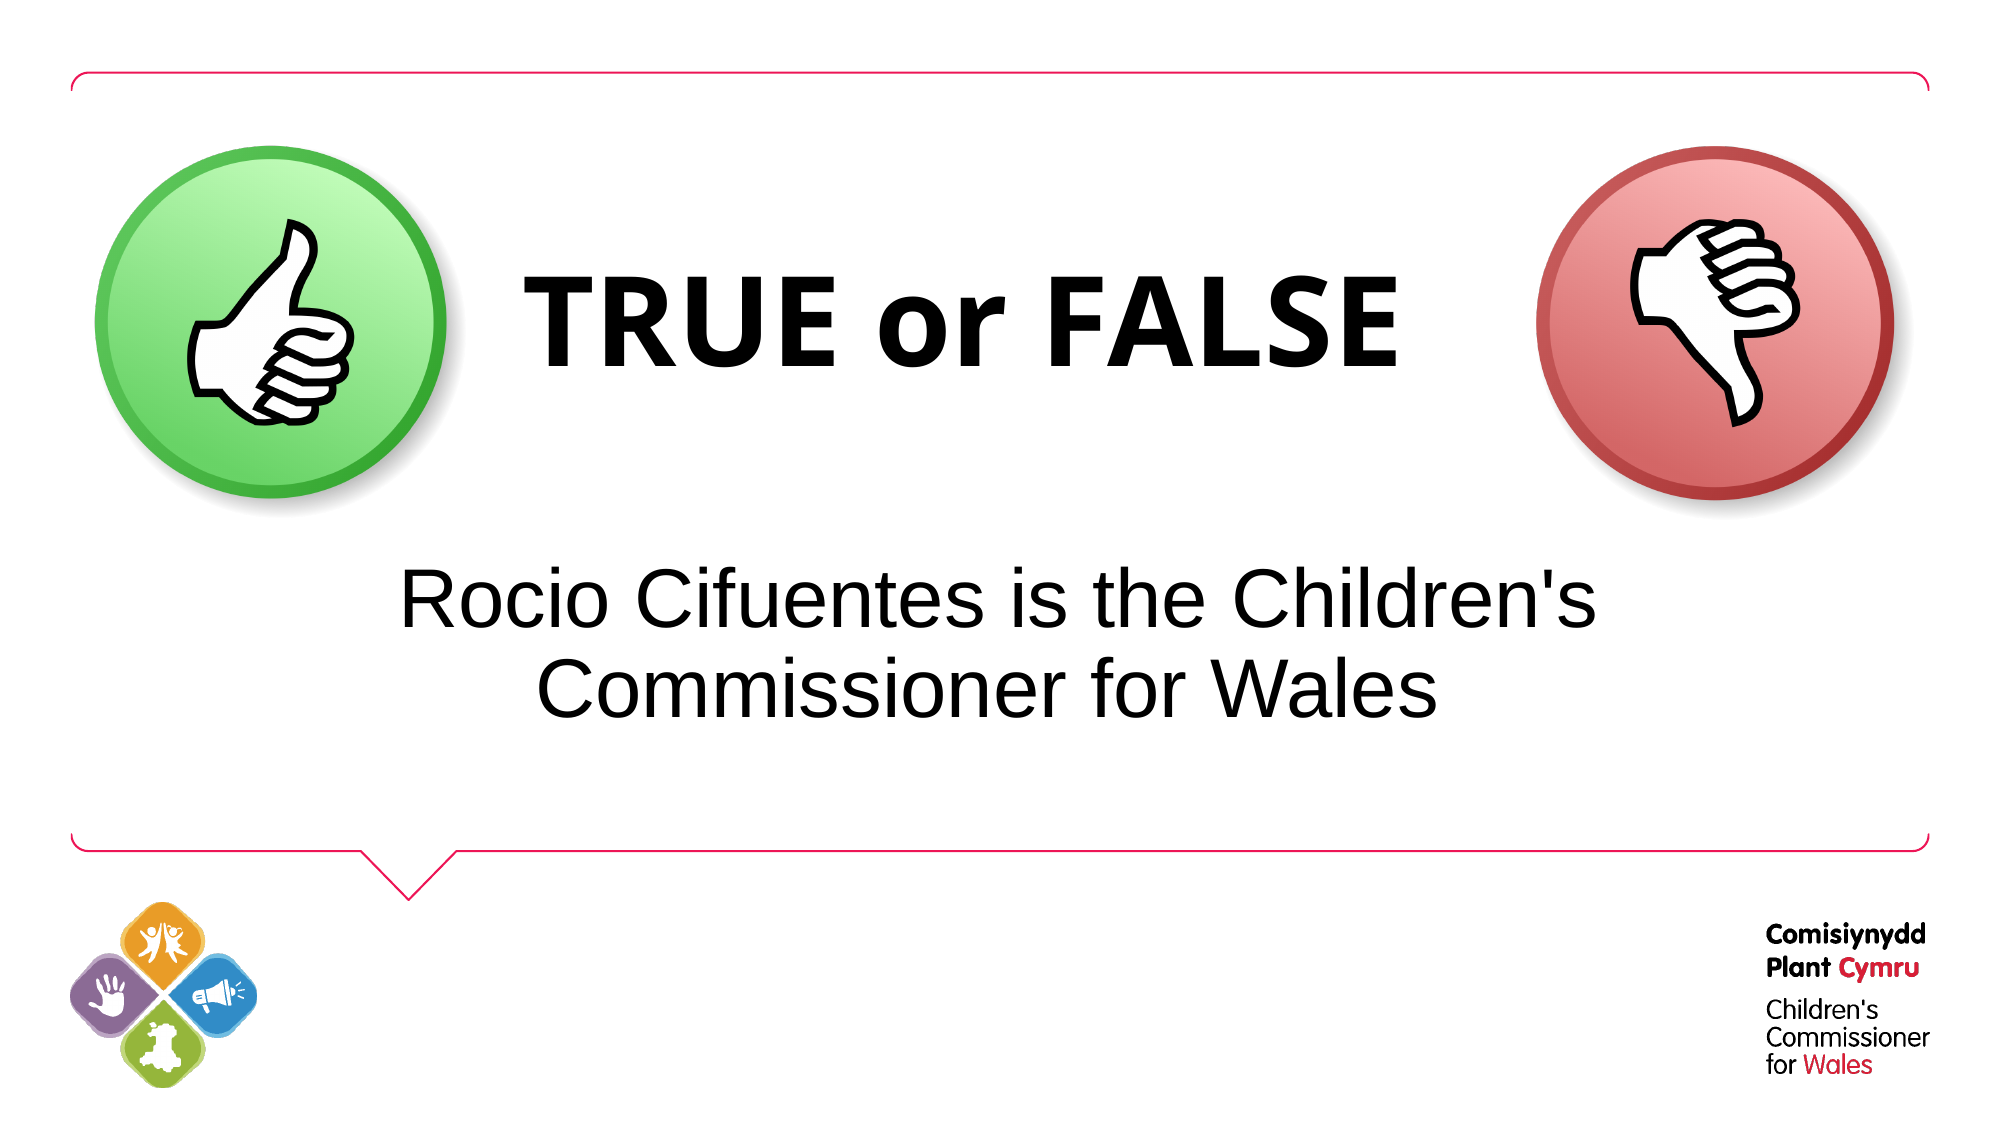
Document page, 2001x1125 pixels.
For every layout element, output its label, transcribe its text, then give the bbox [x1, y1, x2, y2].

subtitle Rocio Cifuentes is the Children's Commissioner for Wales [360, 411, 1638, 1064]
picture [1508, 118, 1922, 528]
text_box TRUE or FALSE [474, 258, 1508, 394]
picture [66, 118, 474, 526]
picture [70, 902, 257, 1088]
picture [1766, 922, 1930, 1074]
